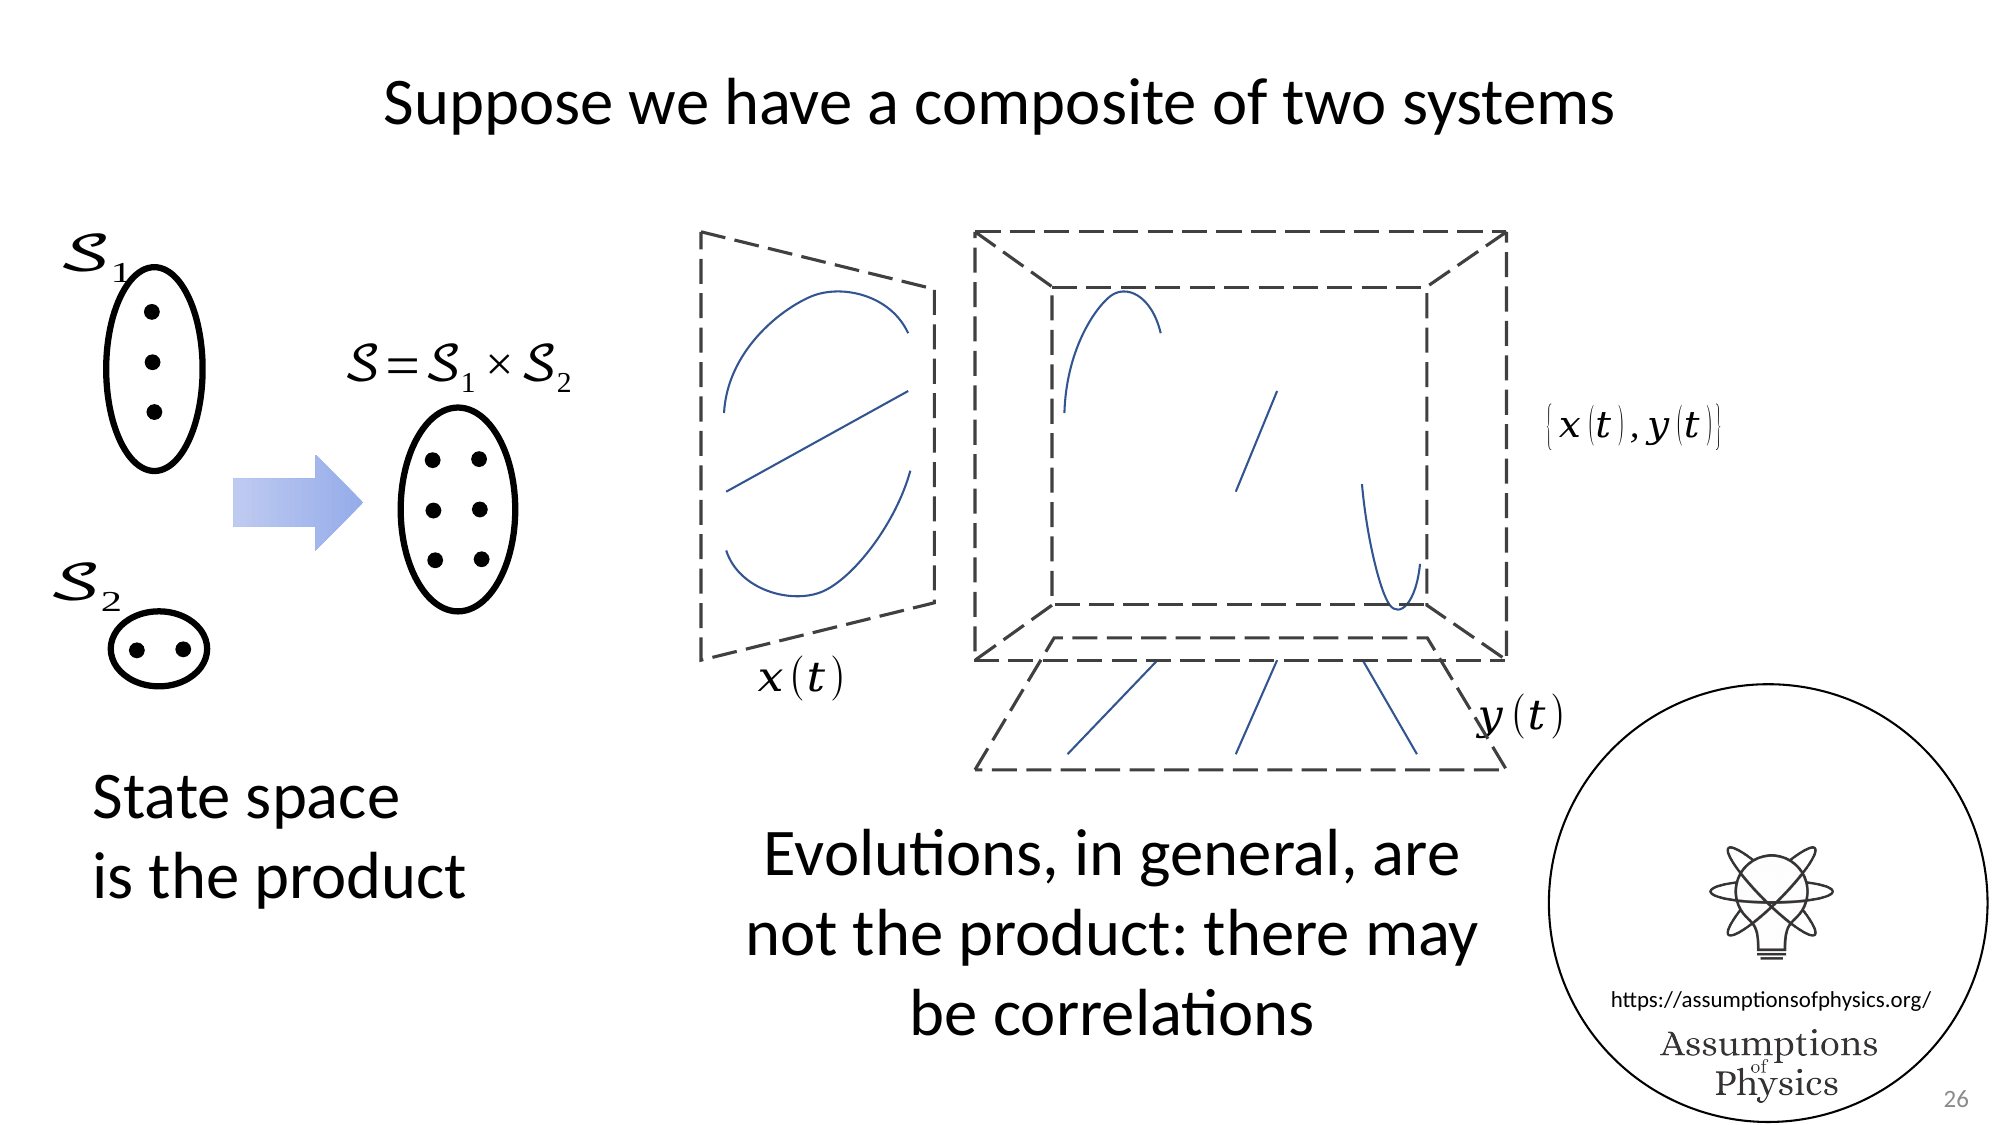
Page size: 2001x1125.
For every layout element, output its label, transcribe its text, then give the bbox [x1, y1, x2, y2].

text_box Suppose we have a composite of two systems [35, 50, 1966, 145]
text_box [343, 338, 573, 612]
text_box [701, 231, 1725, 770]
picture [1660, 1029, 1877, 1103]
text_box Evolutions, in general, are not the product: there may be correlations [699, 801, 1526, 1056]
text_box State space is the product [77, 744, 878, 920]
slide_number 26 [1893, 1078, 1985, 1116]
text_box [232, 452, 343, 554]
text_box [57, 227, 203, 472]
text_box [47, 556, 208, 687]
picture [1709, 846, 1834, 960]
